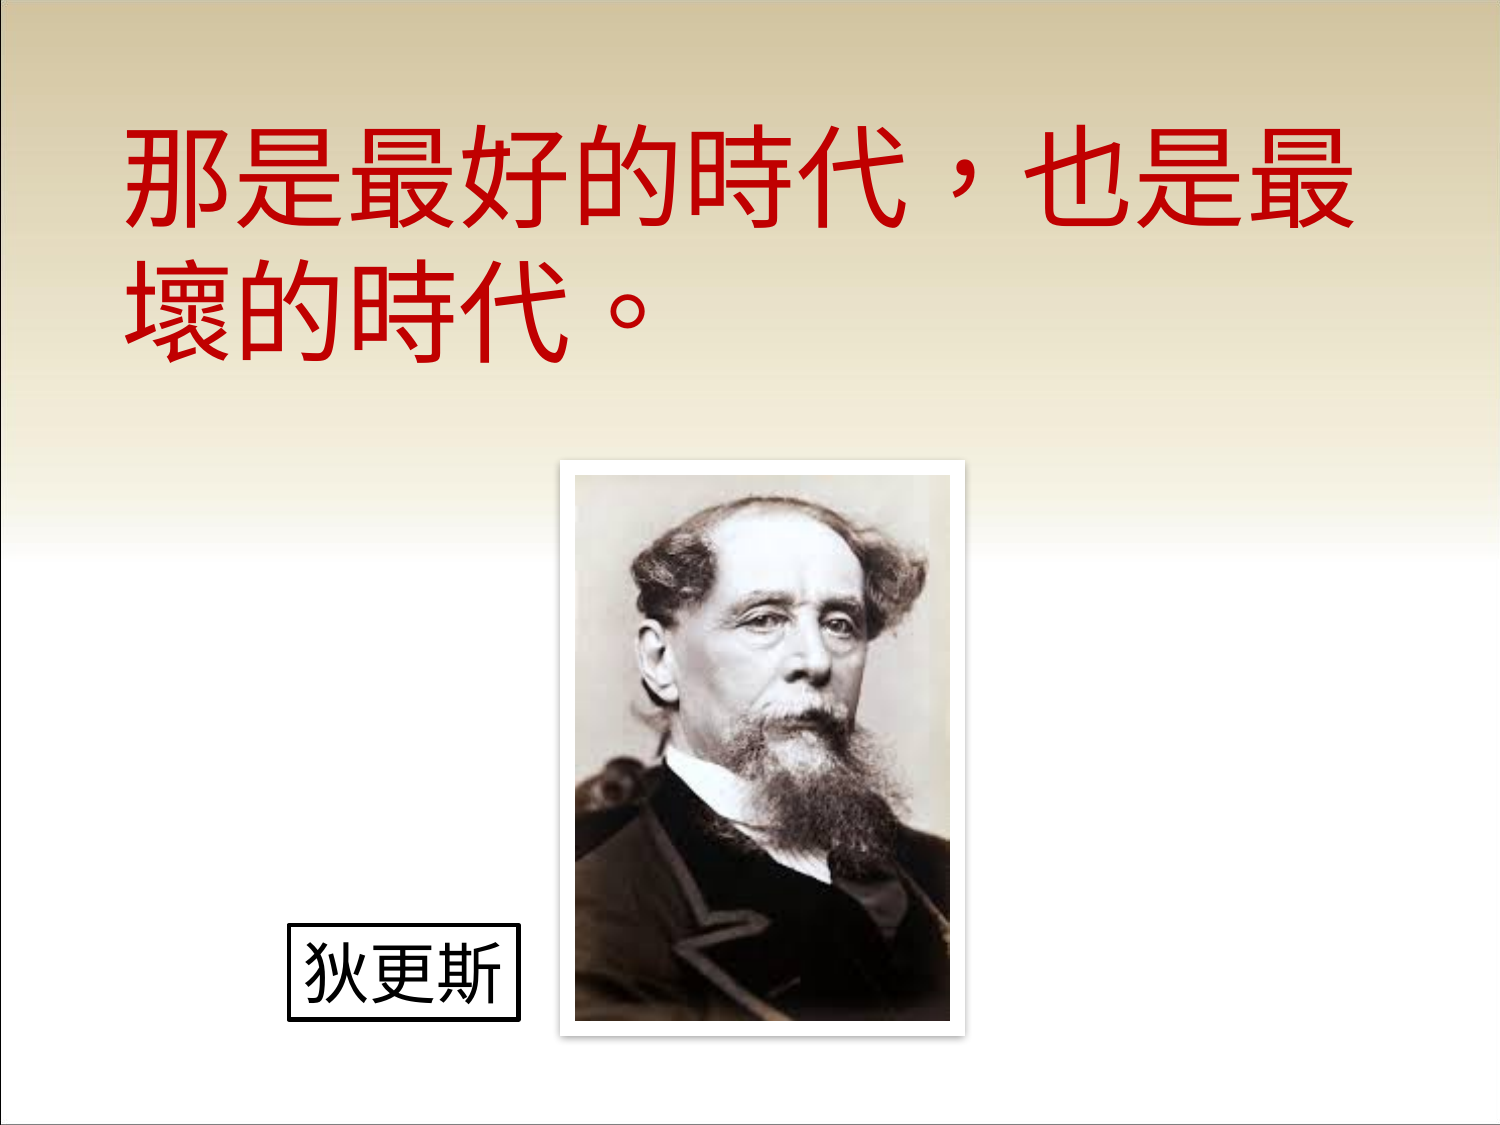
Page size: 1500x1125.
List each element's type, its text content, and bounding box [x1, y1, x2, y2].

picture [0, 0, 1500, 1125]
text_box 狄更斯 [287, 923, 521, 1022]
text_box 那是最好的時代，也是最 壞的時代。 [106, 99, 1374, 385]
